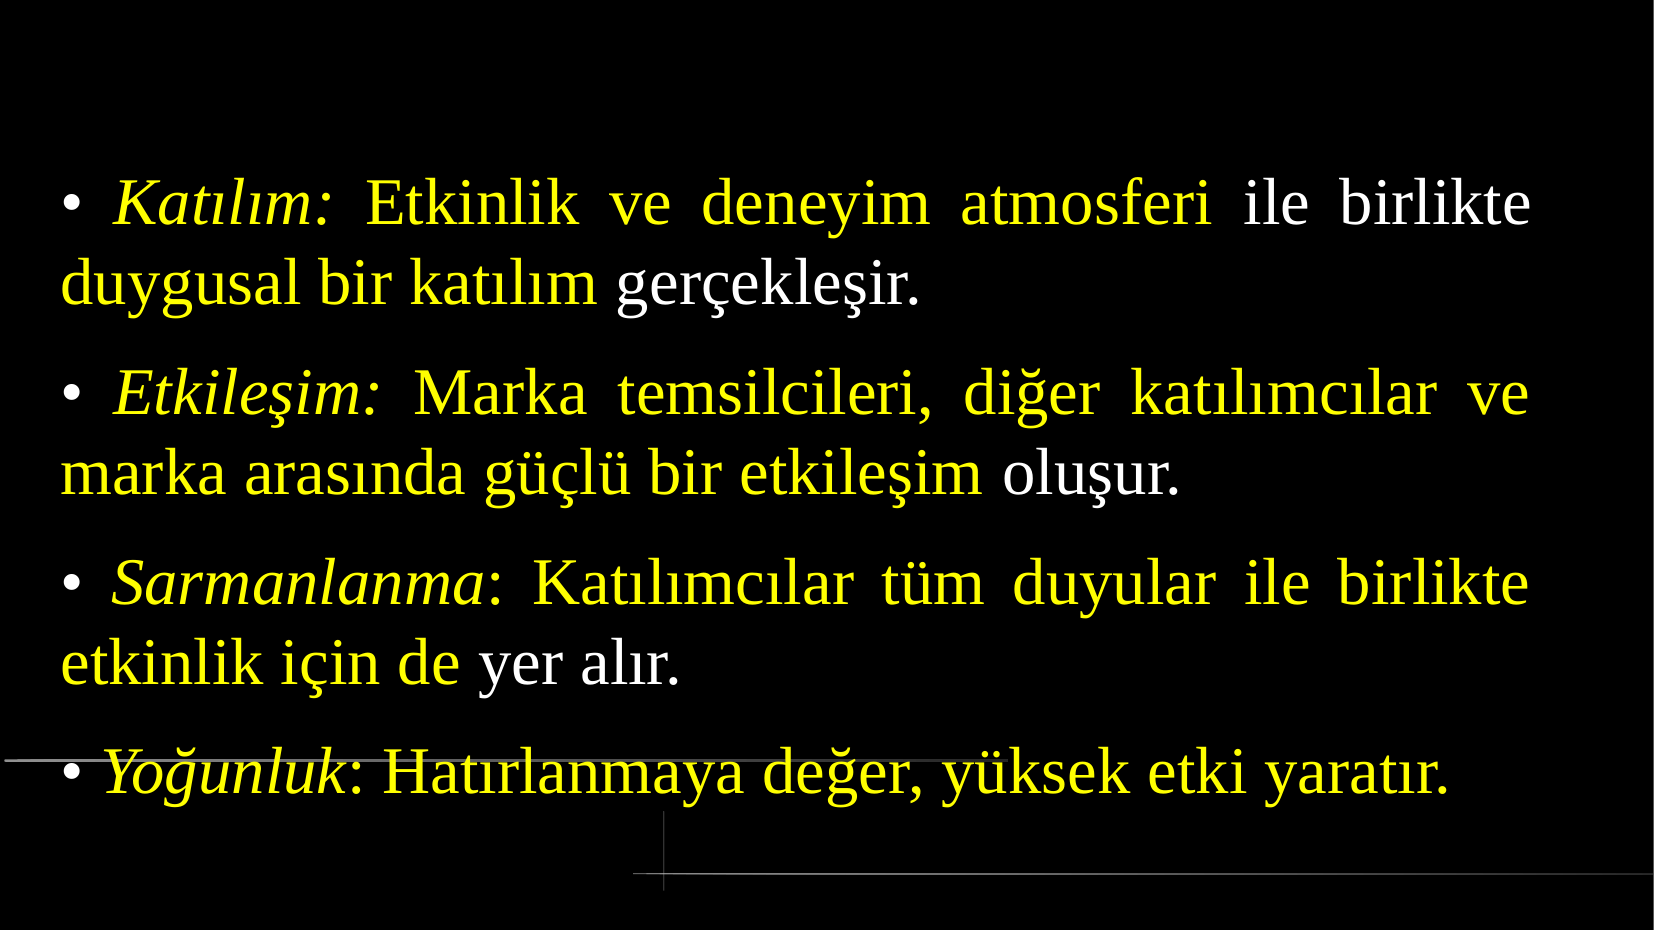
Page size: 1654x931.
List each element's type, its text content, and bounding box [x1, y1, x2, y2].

list • Katılım: Etkinlik ve deneyim atmosferi ile birlikte duygusal bir katılım gerçekleşir. • Etkileşim: Marka temsilcileri, diğer katılımcılar ve marka arasında güçlü bir etkileşim oluşur. • Sarmanlanma: Katılımcılar tüm duyular ile birlikte etkinlik için de yer alır. • Yoğunluk: Hatırlanmaya değer, yüksek etki yaratır. [60, 48, 1533, 866]
